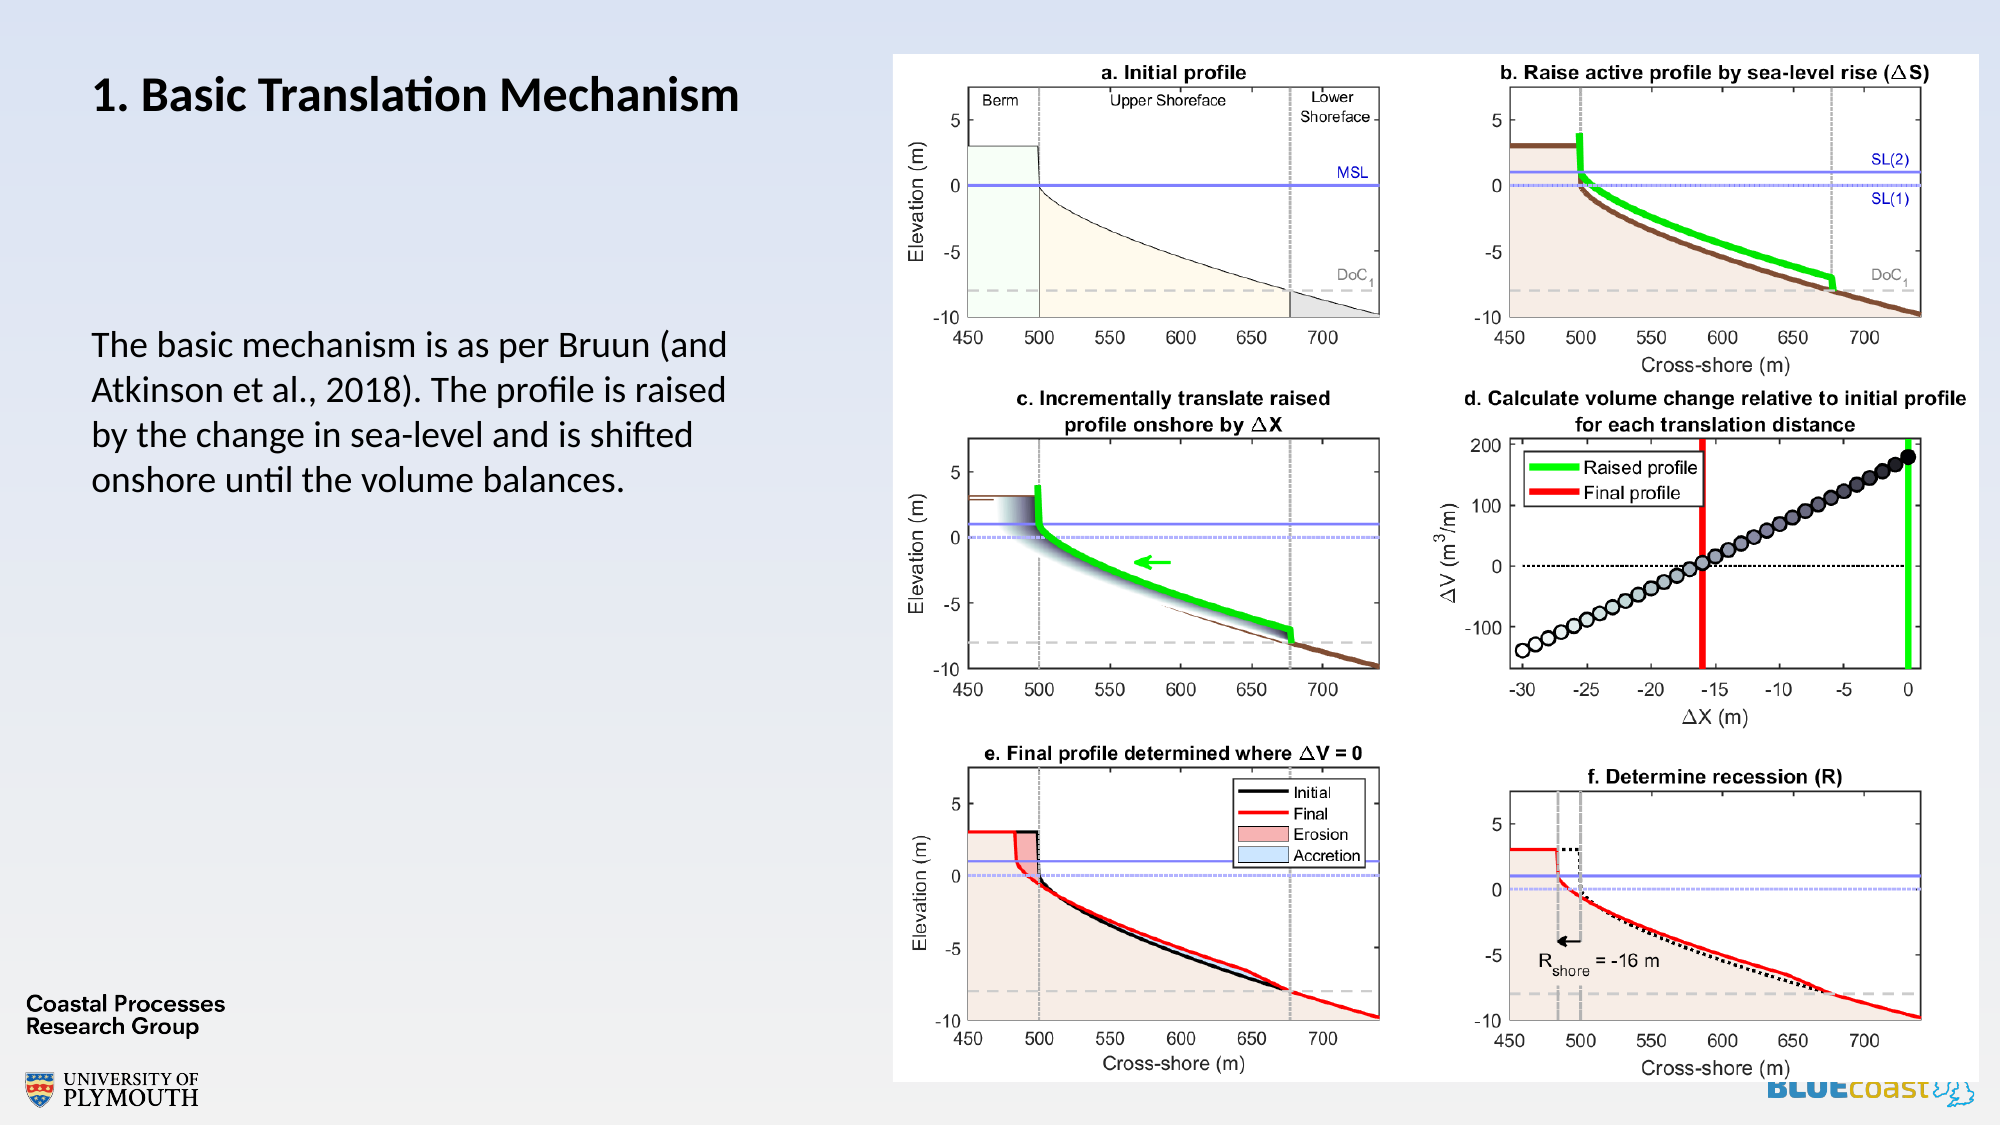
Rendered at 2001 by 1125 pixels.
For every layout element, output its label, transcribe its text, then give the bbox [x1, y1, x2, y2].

text_box The basic mechanism is as per Bruun (and Atkinson et al., 2018). The profile is raised by the change in sea-level and is shifted onshore until the volume balances. [76, 312, 759, 508]
picture [25, 988, 232, 1108]
picture [892, 54, 1979, 1108]
text_box 1. Basic Translation Mechanism [76, 54, 756, 129]
picture [1952, 1097, 1975, 1108]
